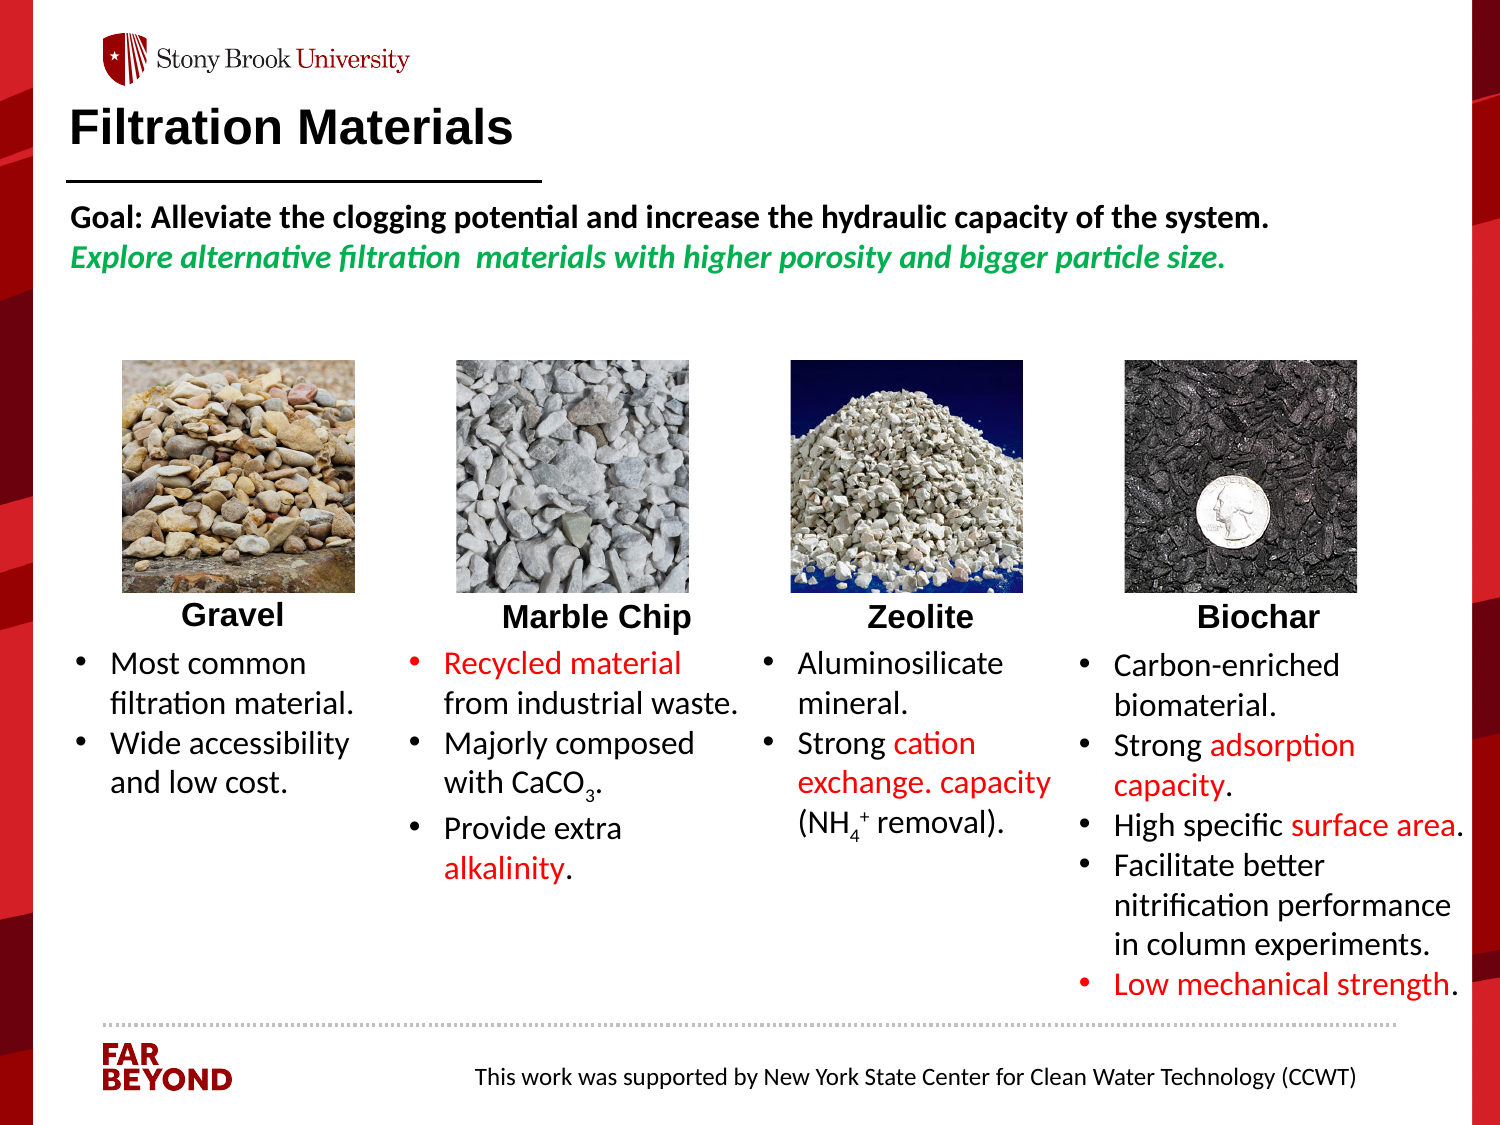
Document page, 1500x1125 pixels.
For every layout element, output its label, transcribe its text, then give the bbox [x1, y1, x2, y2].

picture [0, 0, 33, 1125]
text_box Zeolite [867, 595, 975, 636]
text_box Aluminosilicate mineral. Strong cation exchange. capacity (NH4+ removal). [762, 640, 1079, 847]
picture [790, 360, 1023, 593]
text_box Marble Chip [501, 595, 693, 636]
text_box Goal: Alleviate the clogging potential and increase the hydraulic capacity of the system. Explore alternative filtration materials with higher porosity and bigger particle size. [70, 195, 1345, 276]
text_box Recycled material from industrial waste. Majorly composed with CaCO3. Provide extra alkalinity. [408, 640, 746, 886]
picture [103, 1043, 232, 1091]
picture [1124, 360, 1358, 593]
text_box Gravel [181, 593, 286, 633]
picture [122, 360, 355, 593]
picture [103, 33, 410, 86]
picture [456, 360, 689, 593]
picture [1473, 0, 1500, 1125]
text_box Filtration Materials [54, 98, 689, 199]
text_box Carbon-enriched biomaterial. Strong adsorption capacity. High specific surface area. Facilitate better nitrification performance in column experiments. Low mechanical strength. [1078, 643, 1470, 1003]
text_box This work was supported by New York State Center for Clean Water Technology (CCWT) [460, 1052, 1374, 1098]
text_box Most common filtration material. Wide accessibility and low cost. [75, 640, 392, 801]
text_box Biochar [1196, 595, 1321, 636]
